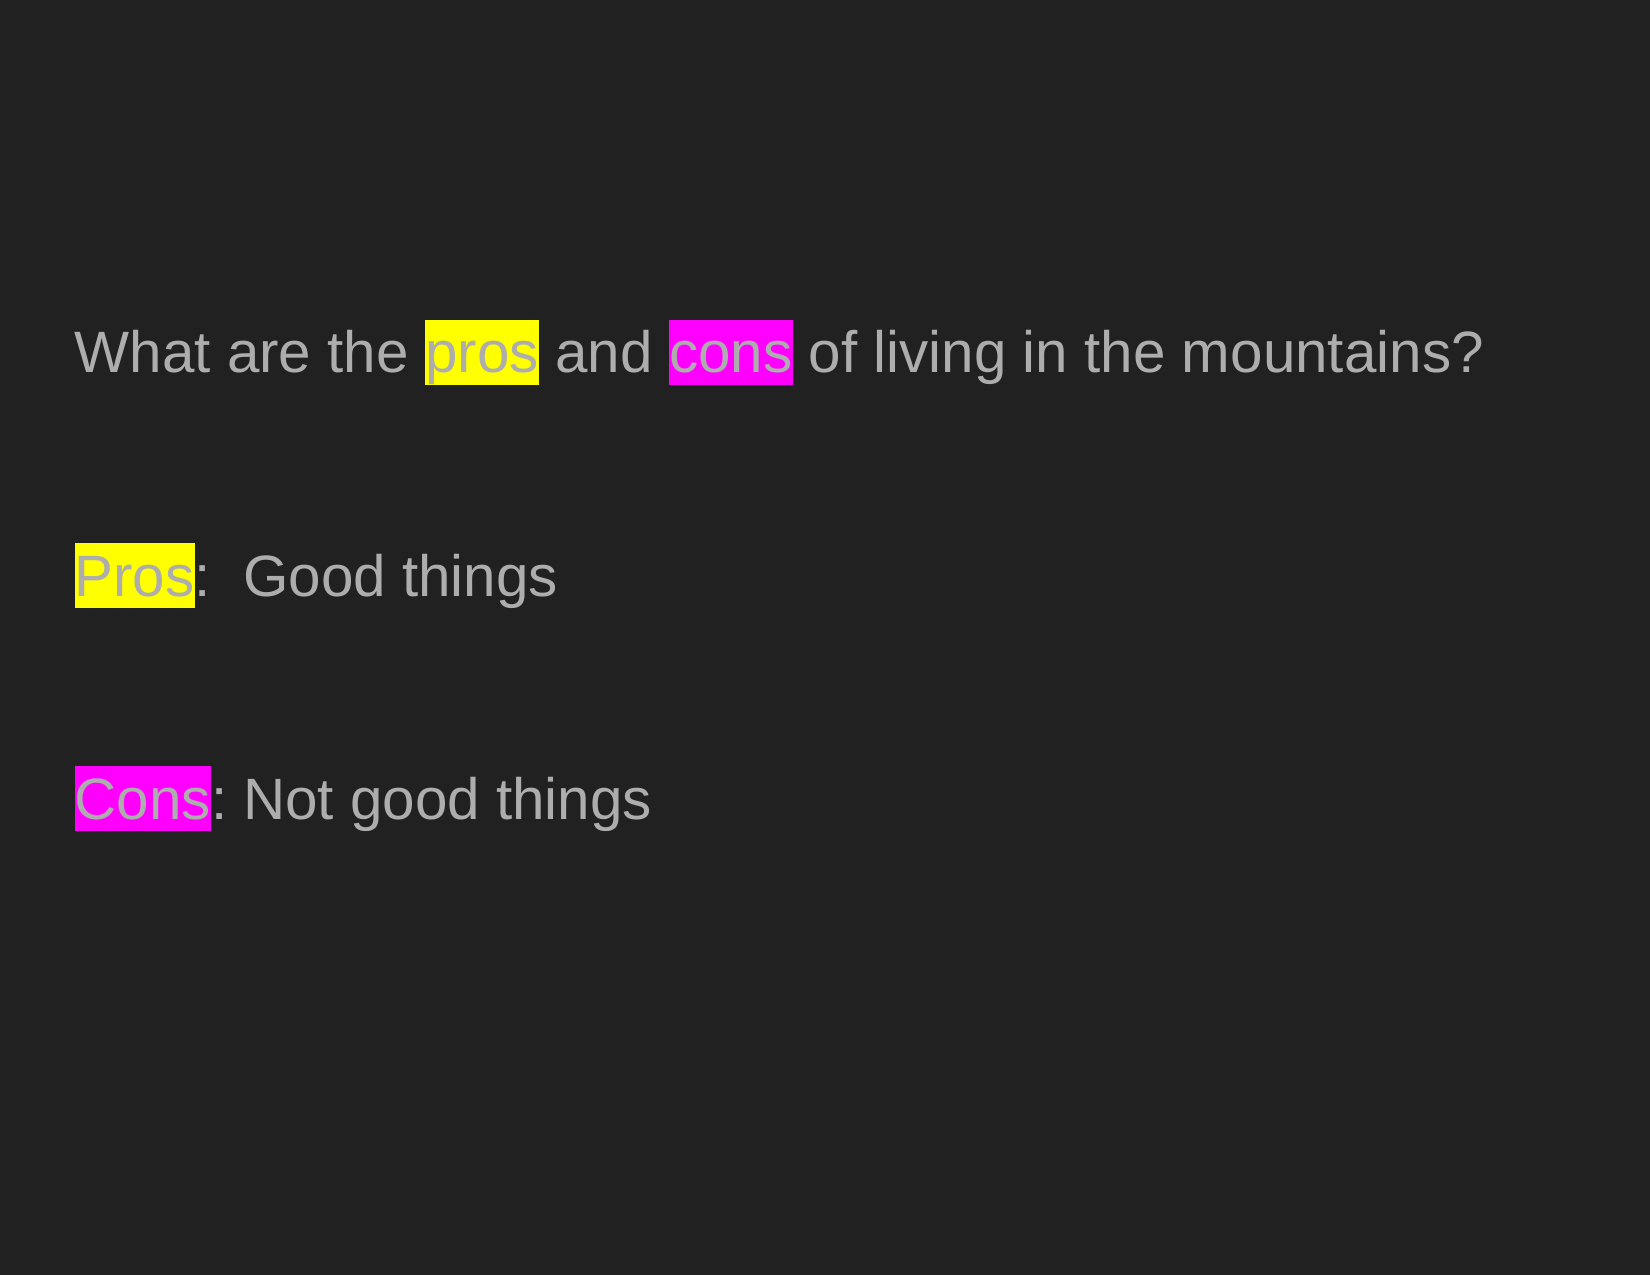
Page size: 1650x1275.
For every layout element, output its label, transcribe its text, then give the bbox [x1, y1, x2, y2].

list What are the pros and cons of living in the mountains? Pros: Good things Cons: Not good things [56, 285, 1594, 1133]
